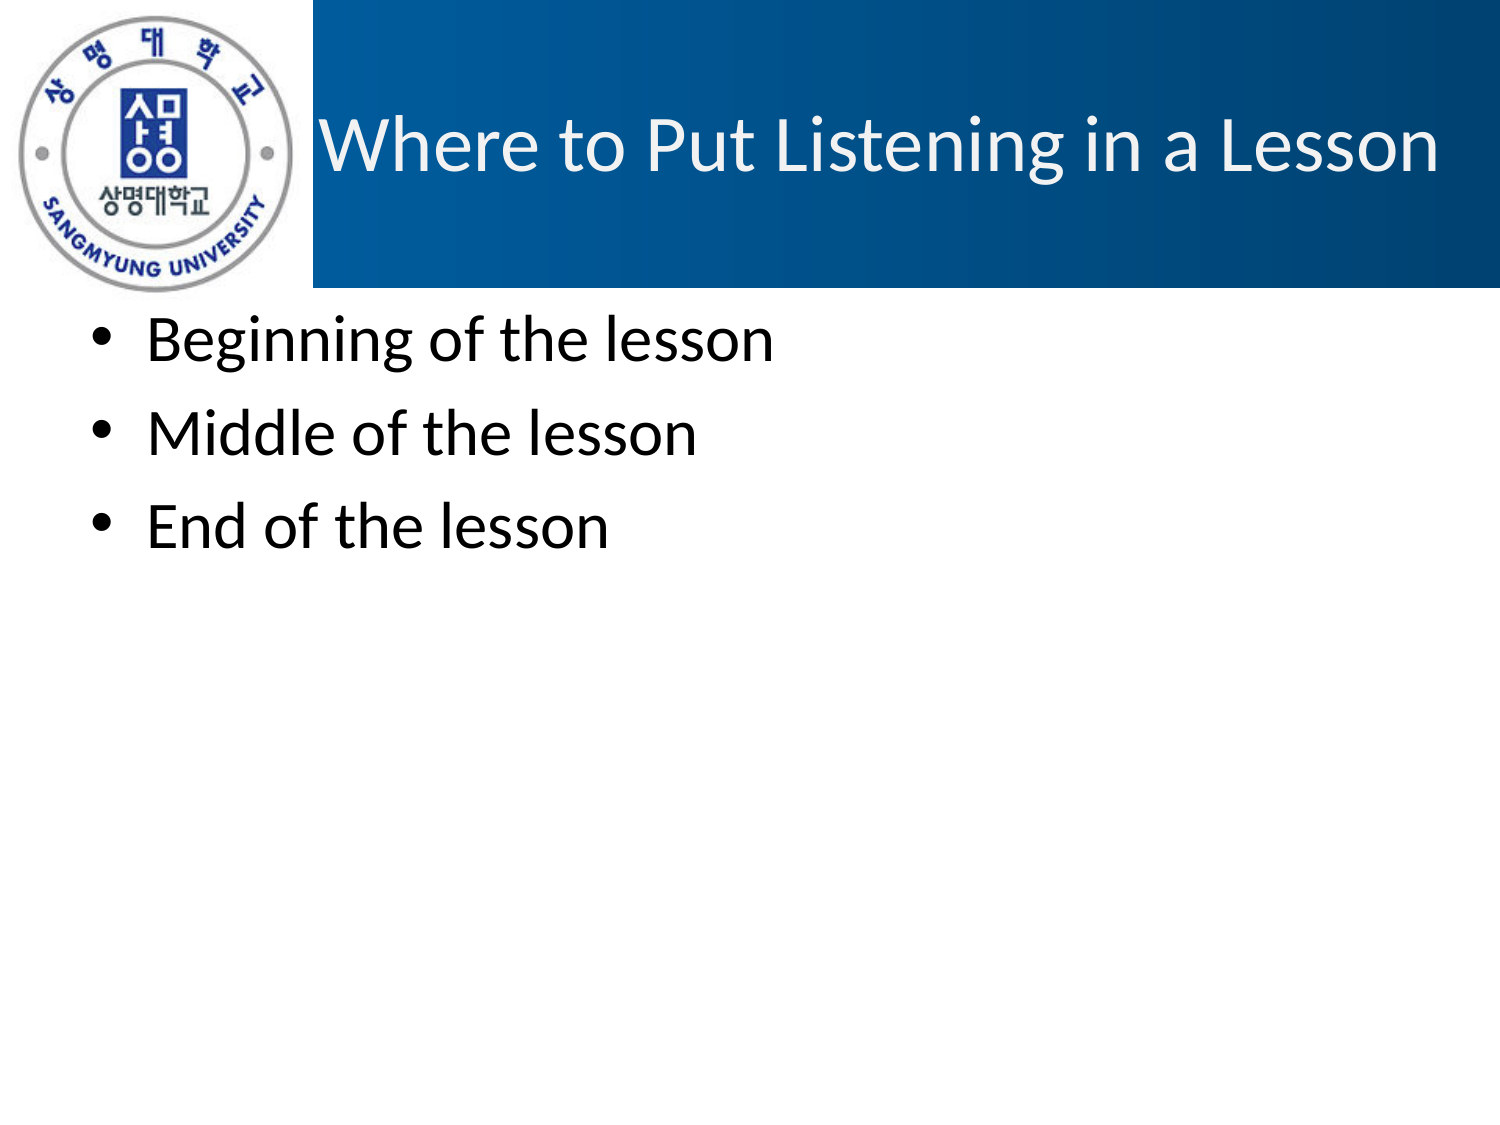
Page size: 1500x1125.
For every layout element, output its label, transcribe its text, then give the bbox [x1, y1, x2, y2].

list Beginning of the lesson Middle of the lesson End of the lesson [75, 287, 1425, 1005]
picture [0, 0, 313, 310]
title Where to Put Listening in a Lesson [300, 45, 1463, 233]
